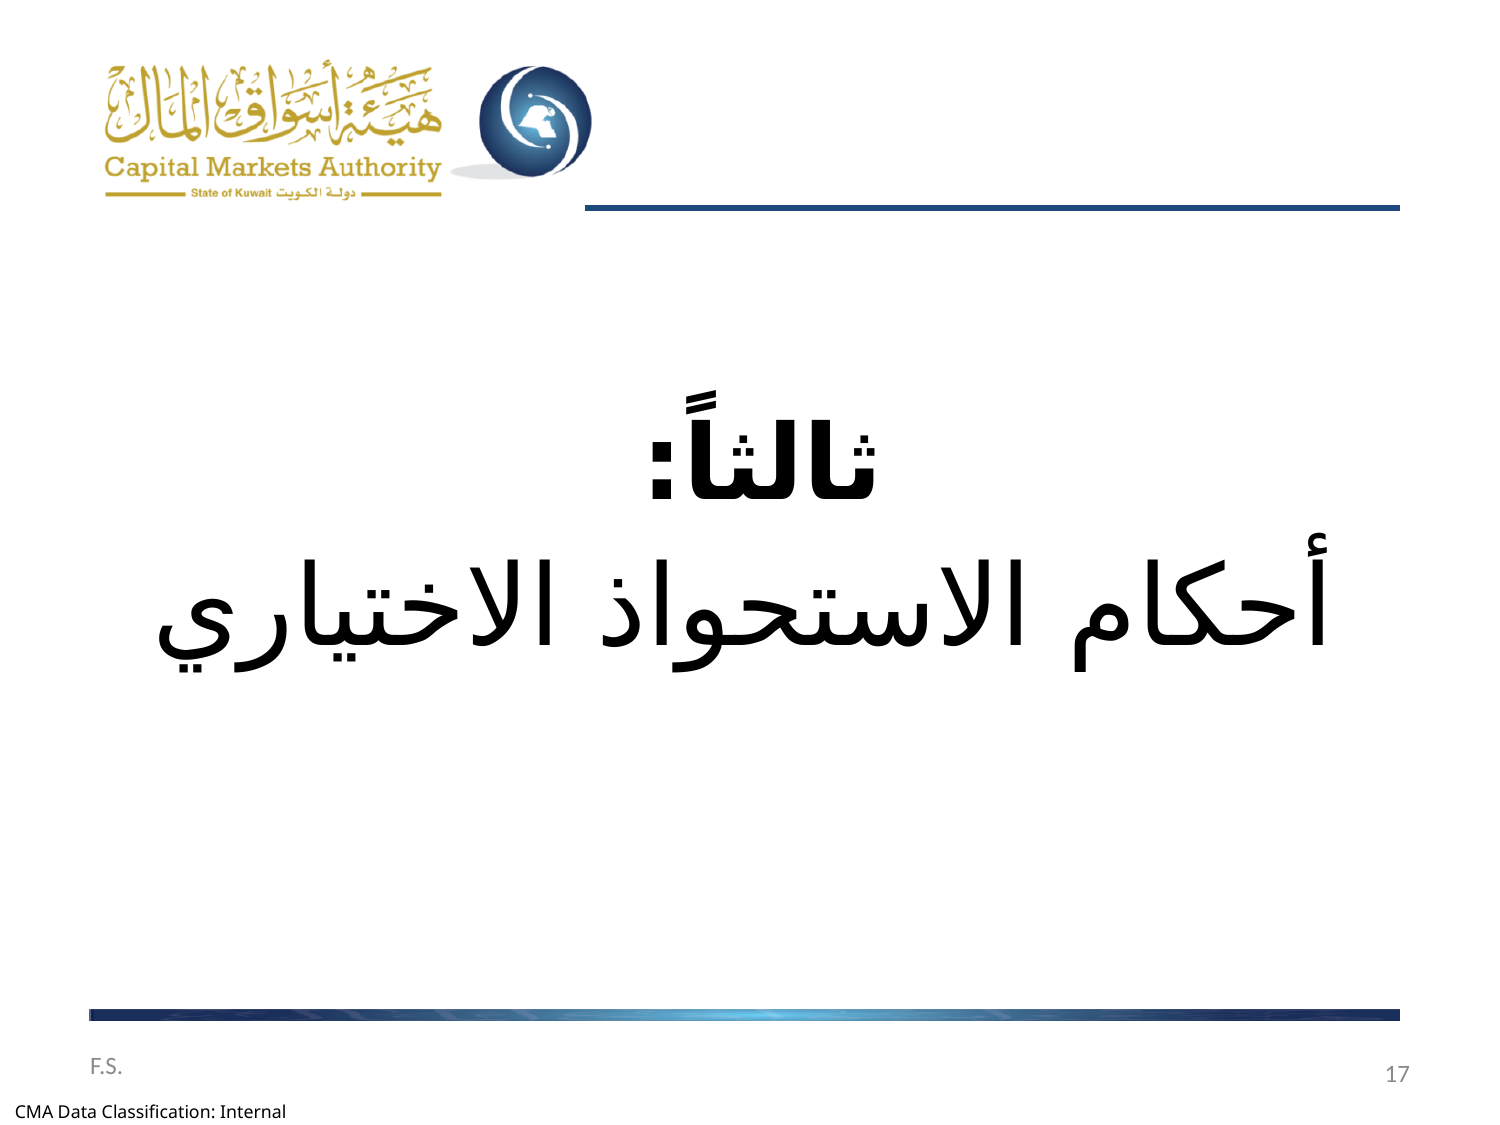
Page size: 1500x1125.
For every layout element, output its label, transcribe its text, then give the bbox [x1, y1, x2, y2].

footer F.S. [0, 1035, 139, 1095]
list ثالثاً: أحكام الاستحواذ الاختياري [68, 233, 1419, 1000]
slide_number 17 [1074, 1042, 1425, 1103]
picture [87, 1009, 1401, 1021]
picture [87, 54, 608, 205]
